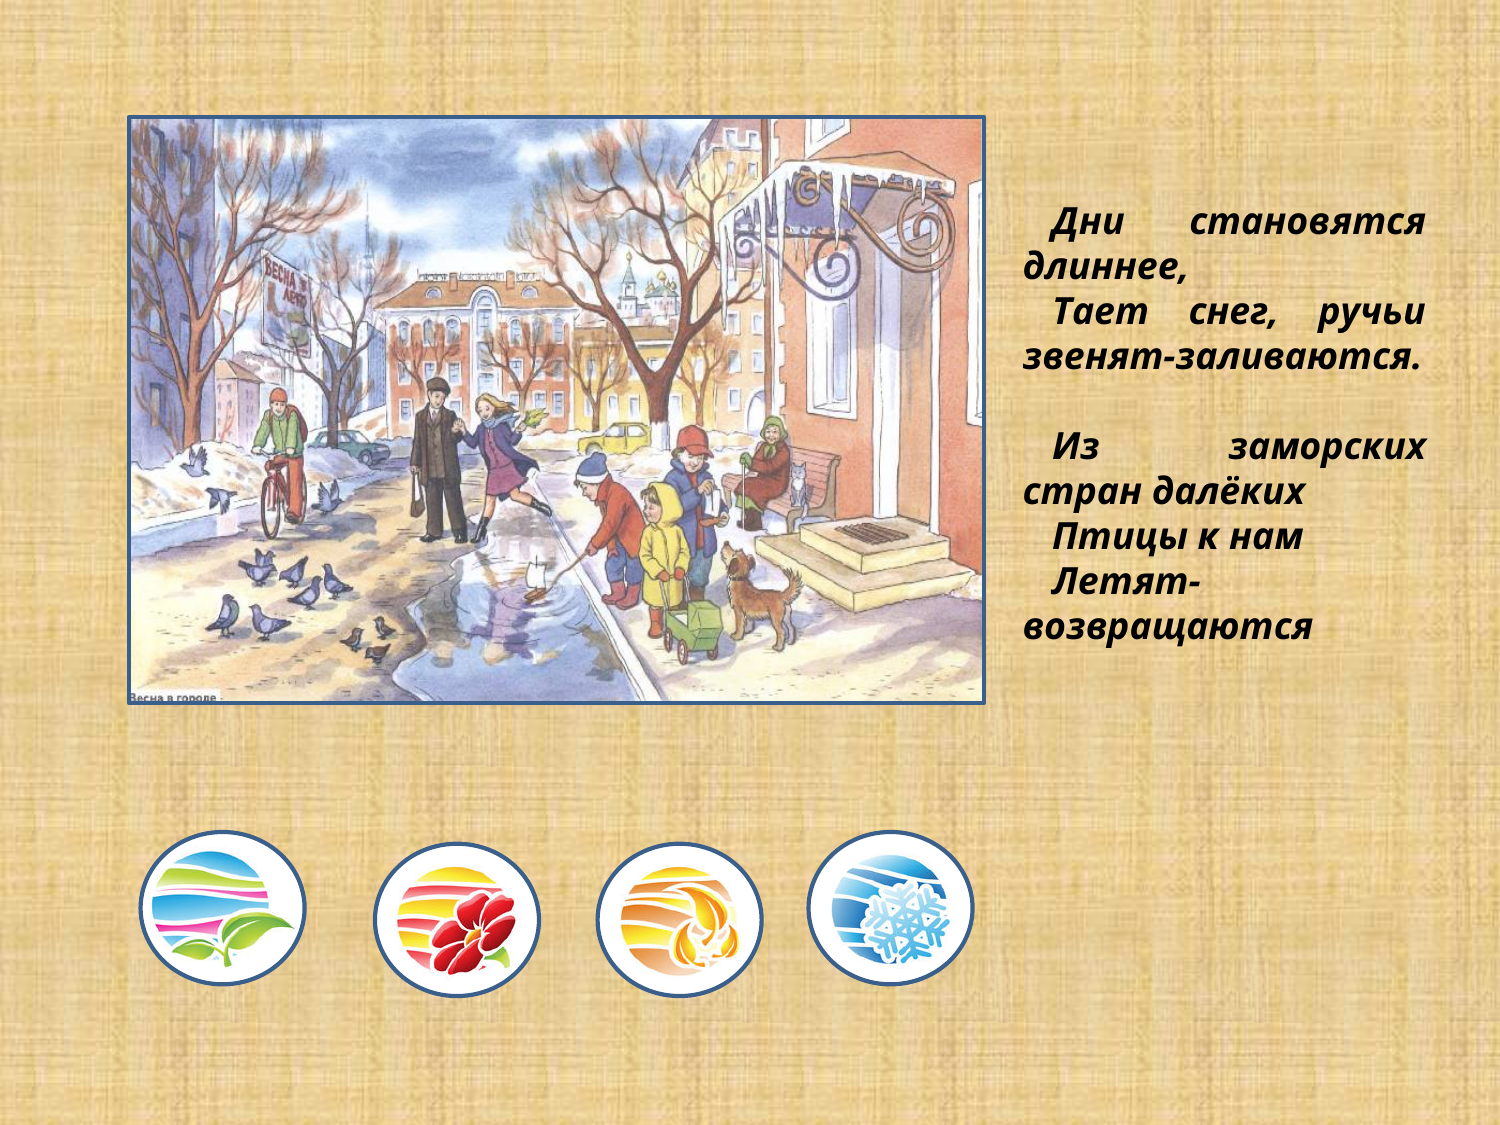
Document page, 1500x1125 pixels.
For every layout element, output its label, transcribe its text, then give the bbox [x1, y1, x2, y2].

text_box [127, 115, 986, 705]
text_box [138, 829, 307, 987]
text_box [372, 841, 542, 999]
text_box Дни становятся длиннее, Тает снег, ручьи звенят-заливаются. Из заморских стран далёких Птицы к нам Летят-возвращаются [1007, 189, 1442, 655]
picture [0, 0, 1500, 1125]
text_box [806, 829, 975, 987]
text_box [595, 841, 764, 999]
